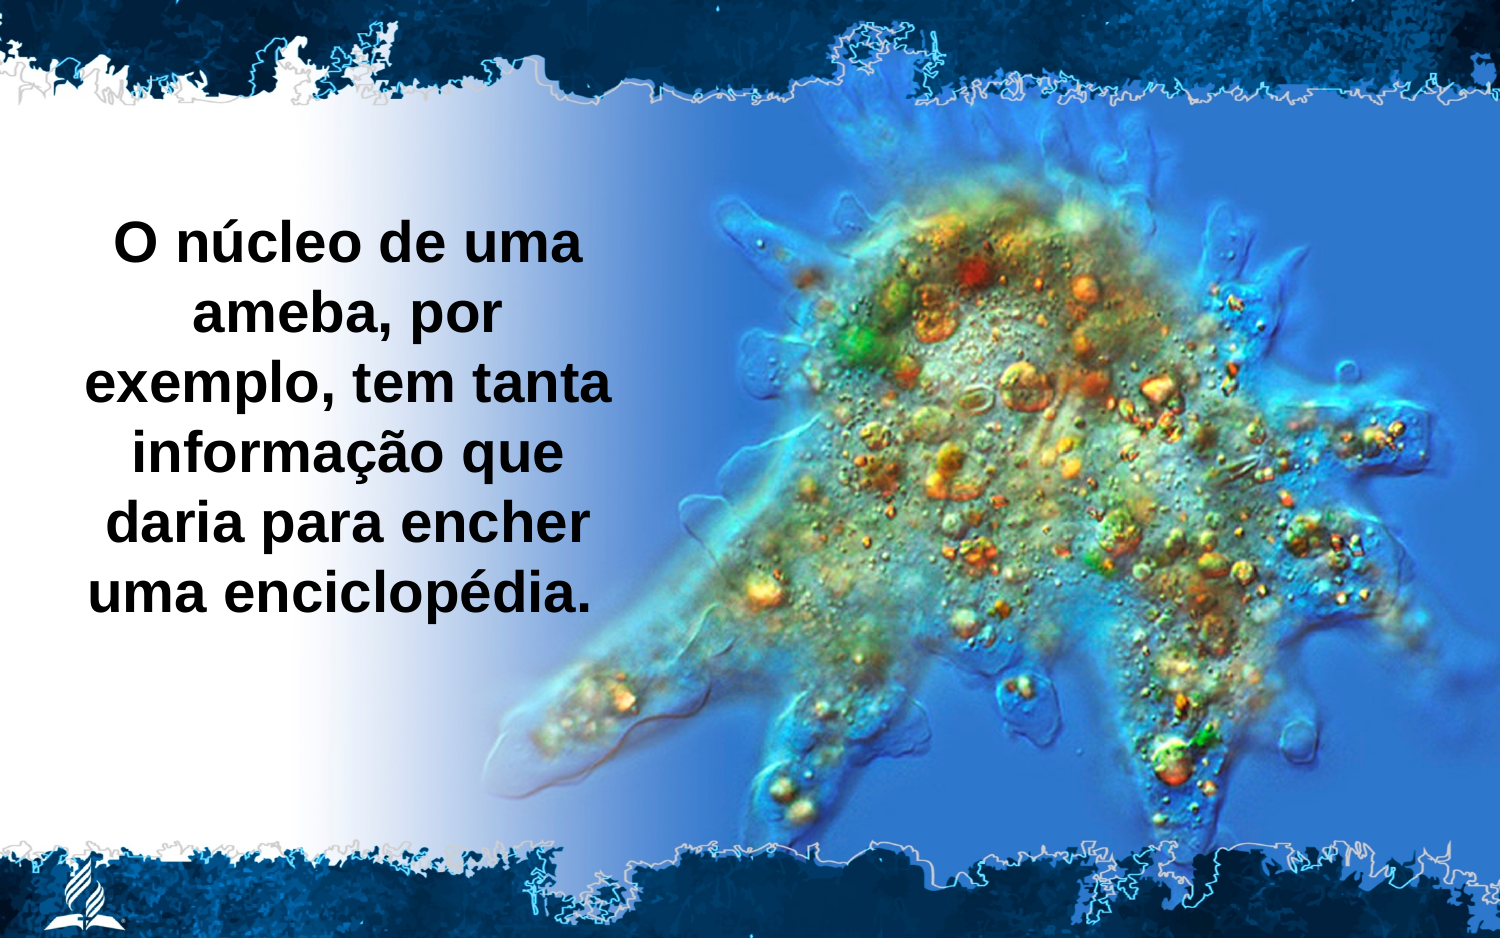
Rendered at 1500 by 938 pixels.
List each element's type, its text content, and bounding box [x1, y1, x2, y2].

text_box O núcleo de uma ameba, por exemplo, tem tanta informação que daria para encher uma enciclopédia. [53, 197, 644, 632]
picture [0, 0, 1500, 938]
